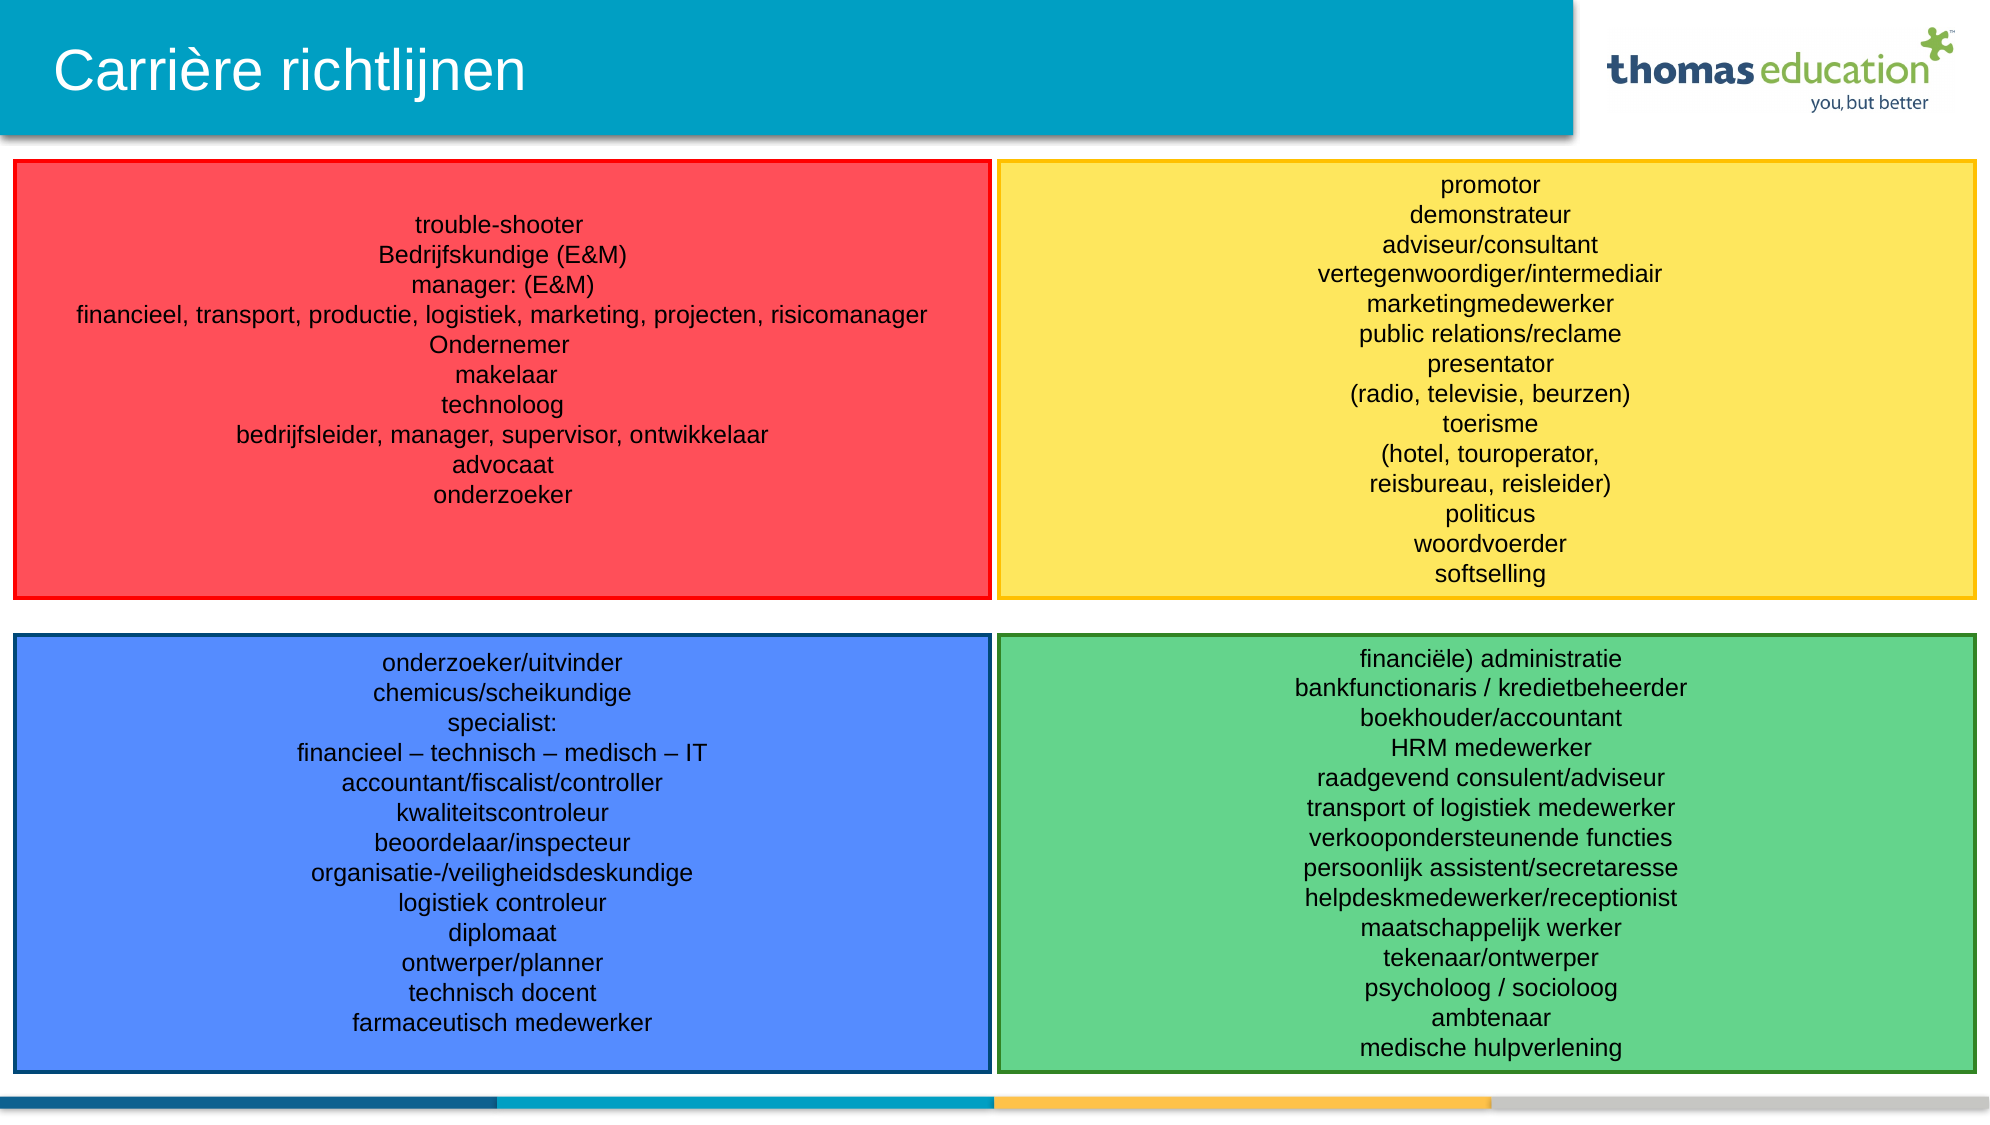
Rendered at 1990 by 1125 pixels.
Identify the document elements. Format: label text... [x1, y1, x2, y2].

picture [1607, 27, 1955, 113]
text_box promotor demonstrateur adviseur/consultant vertegenwoordiger/intermediair marketingmedewerker public relations/reclame presentator (radio, televisie, beurzen) toerisme (hotel, touroperator, reisbureau, reisleider) politicus woordvoerder softselling [1001, 160, 1980, 630]
text_box [15, 551, 991, 599]
text_box onderzoeker/uitvinder chemicus/scheikundige specialist: financieel – technisch – medisch – IT accountant/fiscalist/controller kwaliteitscontroleur beoordelaar/inspecteur organisatie-/veiligheidsdeskundige logistiek controleur diplomaat ontwerper/planner technisch docent farmaceutisch medewerker [12, 639, 993, 1079]
text_box financiële) administratie bankfunctionaris / kredietbeheerder boekhouder/accountant HRM medewerker raadgevend consulent/adviseur transport of logistiek medewerker verkoopondersteunende functies persoonlijk assistent/secretaresse helpdeskmedewerker/receptionist maatschappelijk werker tekenaar/ontwerper psycholoog / socioloog ambtenaar medische hulpverlening [1003, 634, 1980, 1125]
text_box trouble-shooter Bedrijfskundige (E&M) manager: (E&M) financieel, transport, productie, logistiek, marketing, projecten, risicomanager Ondernemer makelaar technoloog bedrijfsleider, manager, supervisor, ontwikkelaar advocaat onderzoeker [8, 201, 998, 551]
text_box [999, 634, 1003, 1072]
title Carrière richtlijnen [38, 21, 1538, 114]
text_box [15, 635, 991, 639]
text_box [15, 160, 991, 201]
